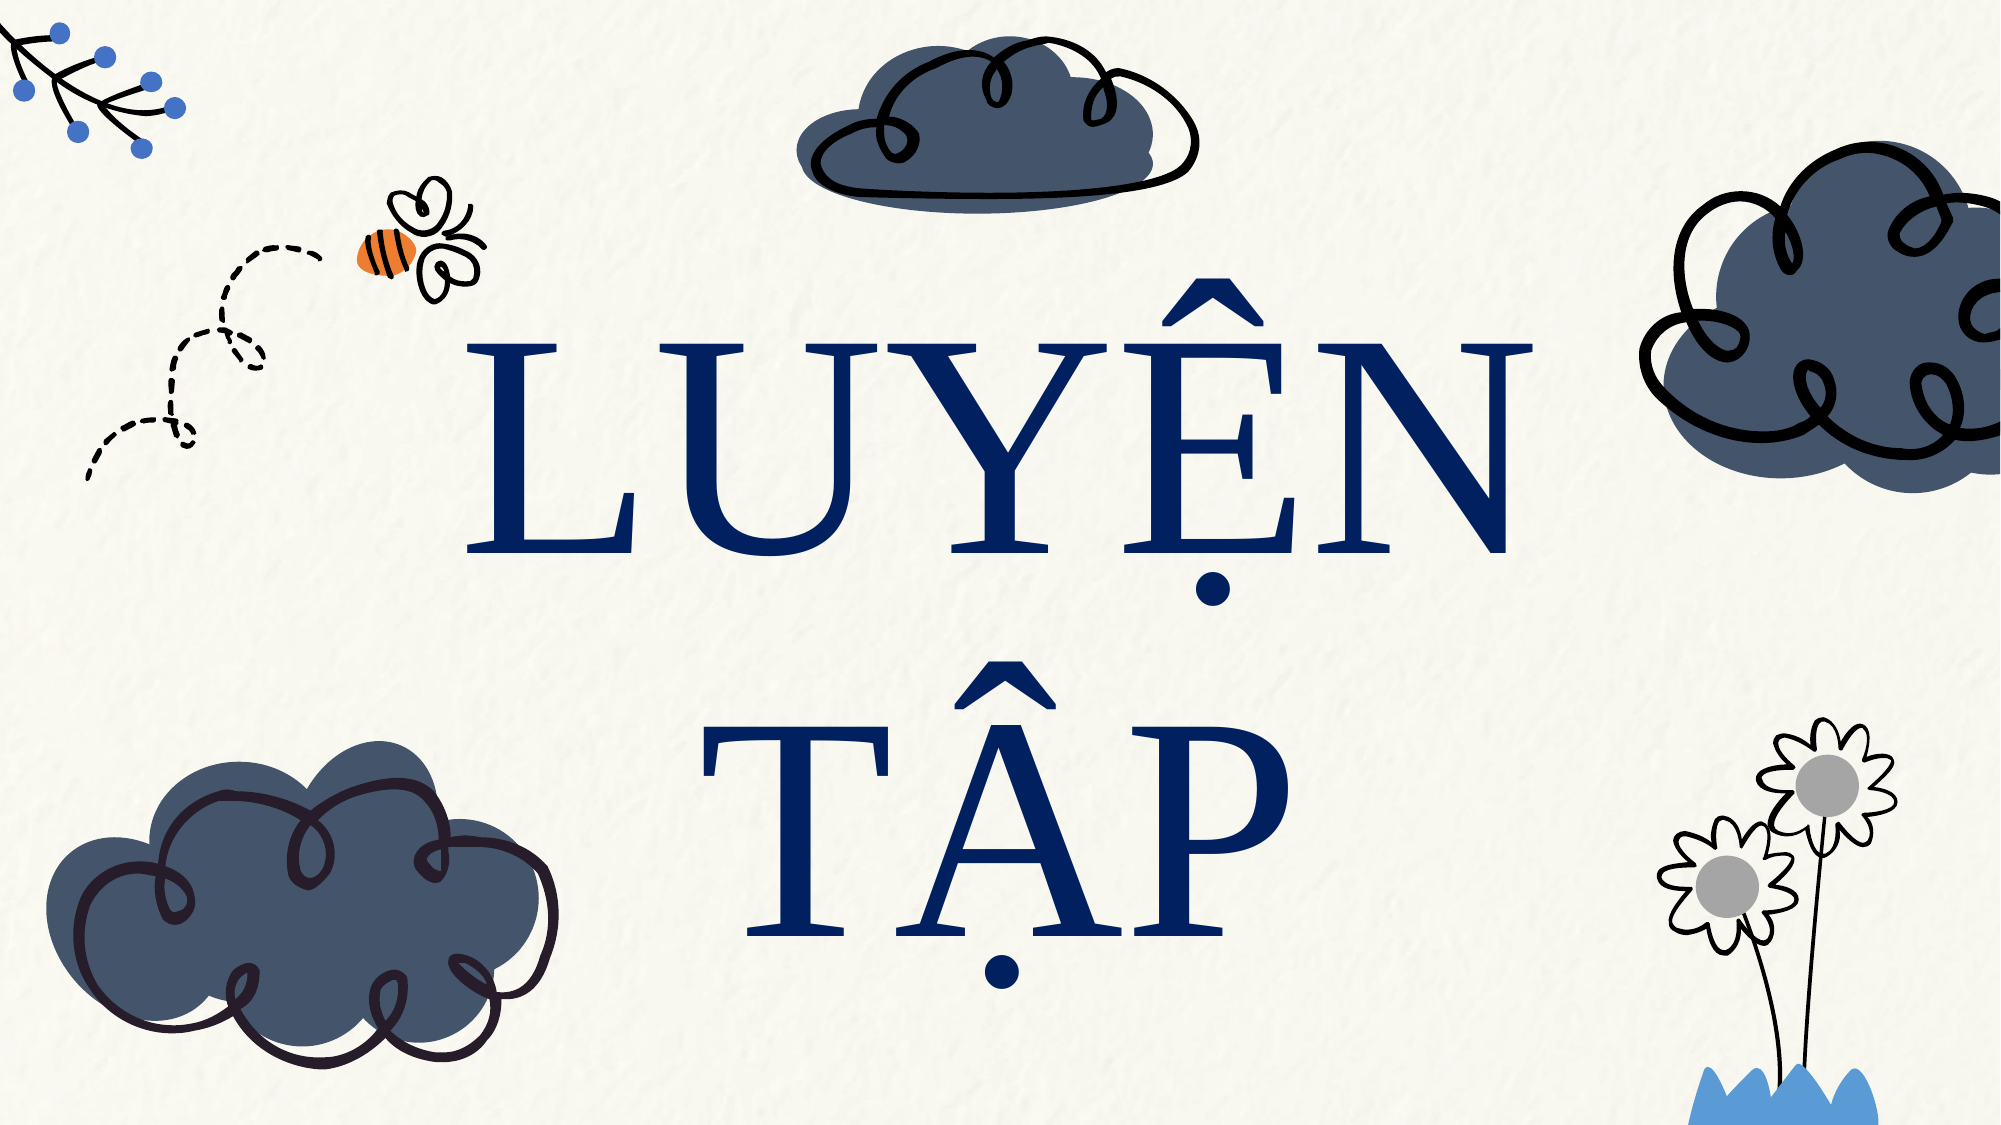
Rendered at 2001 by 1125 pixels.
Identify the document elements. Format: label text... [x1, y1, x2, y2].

picture [1762, 722, 1894, 853]
picture [1662, 821, 1794, 950]
picture [1758, 831, 1818, 1080]
text_box LUYỆN TẬP [430, 226, 1570, 1008]
picture [1775, 791, 1822, 851]
picture [1651, 323, 1688, 384]
picture [0, 0, 2001, 1125]
picture [1685, 202, 1768, 309]
